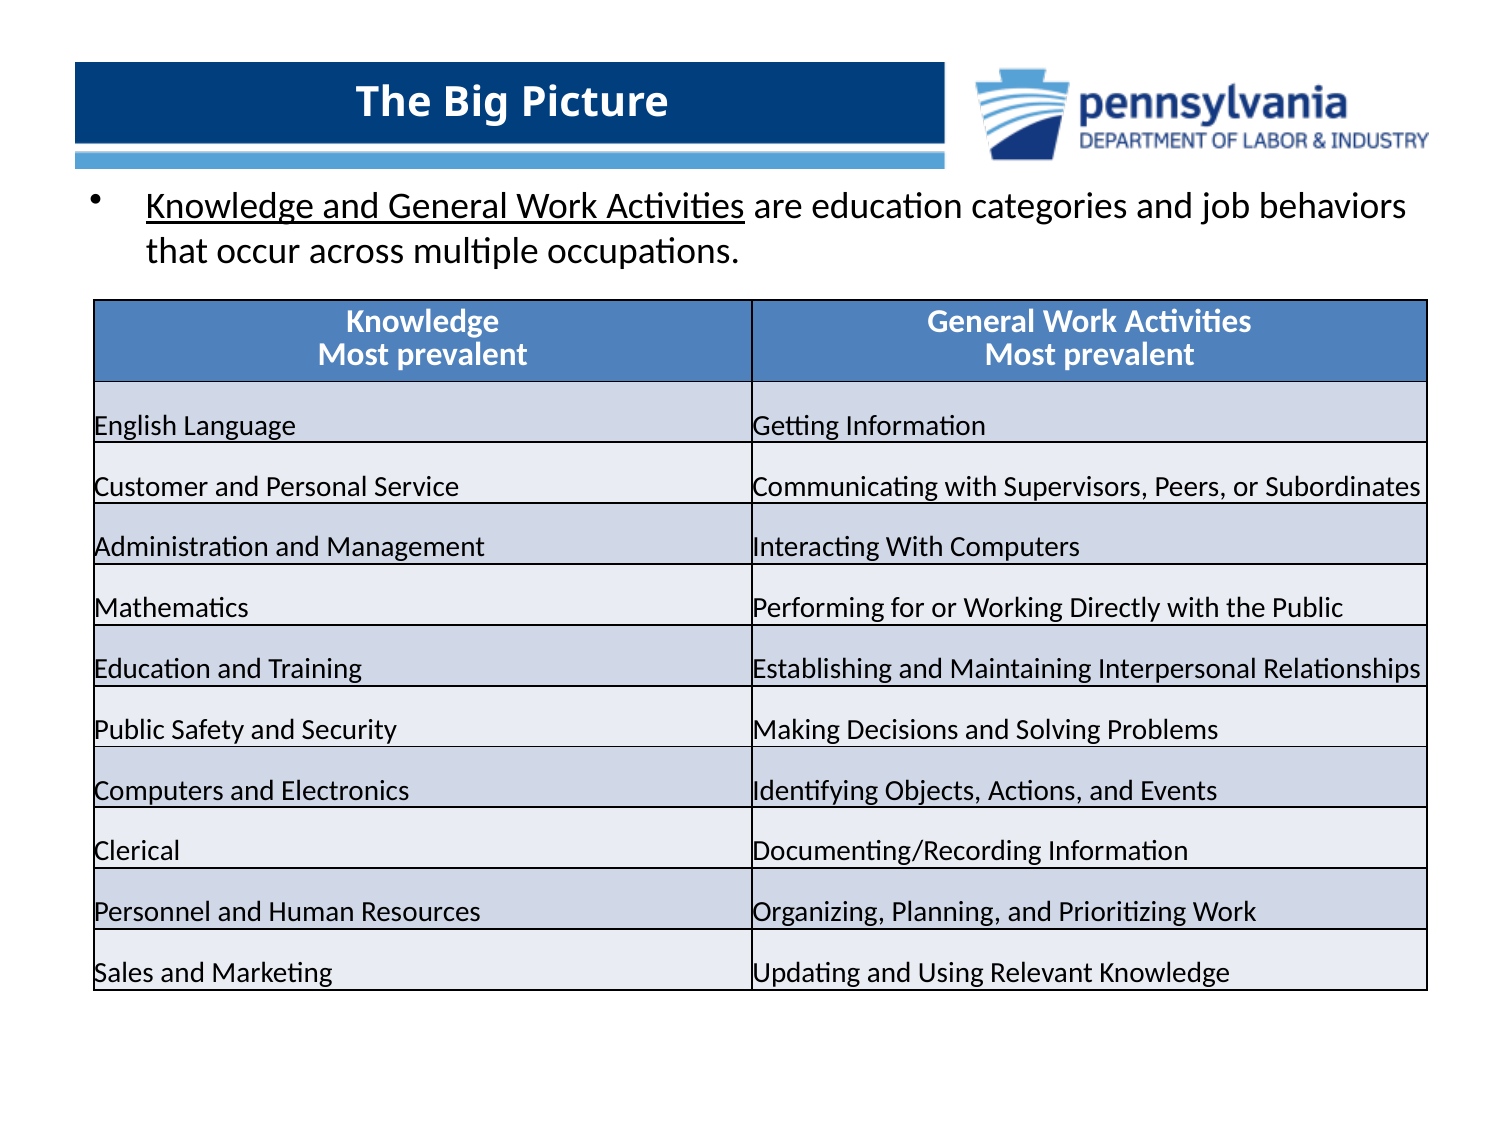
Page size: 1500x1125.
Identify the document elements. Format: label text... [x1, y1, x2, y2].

table_cell Establishing and Maintaining Interpersonal Relationships [753, 626, 1426, 685]
table_cell Updating and Using Relevant Knowledge [753, 930, 1426, 989]
table_cell Administration and Management [95, 504, 751, 563]
table_cell Getting Information [753, 382, 1426, 441]
table_cell Making Decisions and Solving Problems [753, 687, 1426, 746]
table_cell Clerical [95, 808, 751, 867]
table_cell Education and Training [95, 626, 751, 685]
table_cell Interacting With Computers [753, 504, 1426, 563]
table_cell Public Safety and Security [95, 687, 751, 746]
table_cell Personnel and Human Resources [95, 869, 751, 928]
table_cell Documenting/Recording Information [753, 808, 1426, 867]
table_cell Communicating with Supervisors, Peers, or Subordinates [753, 443, 1426, 502]
table_cell Organizing, Planning, and Prioritizing Work [753, 869, 1426, 928]
table_header General Work Activities Most prevalent [753, 301, 1426, 381]
table_cell Performing for or Working Directly with the Public [753, 565, 1426, 624]
table_header Knowledge Most prevalent [95, 301, 751, 381]
table_cell Identifying Objects, Actions, and Events [753, 747, 1426, 806]
table_cell Computers and Electronics [95, 747, 751, 806]
table_cell English Language [95, 382, 751, 441]
text_box Knowledge and General Work Activities are education categories and job behaviors that occur across multiple occupations. [74, 173, 1488, 1063]
table_cell Customer and Personal Service [95, 443, 751, 502]
table_cell Mathematics [95, 565, 751, 624]
picture [74, 62, 1430, 170]
table_cell Sales and Marketing [95, 930, 751, 989]
